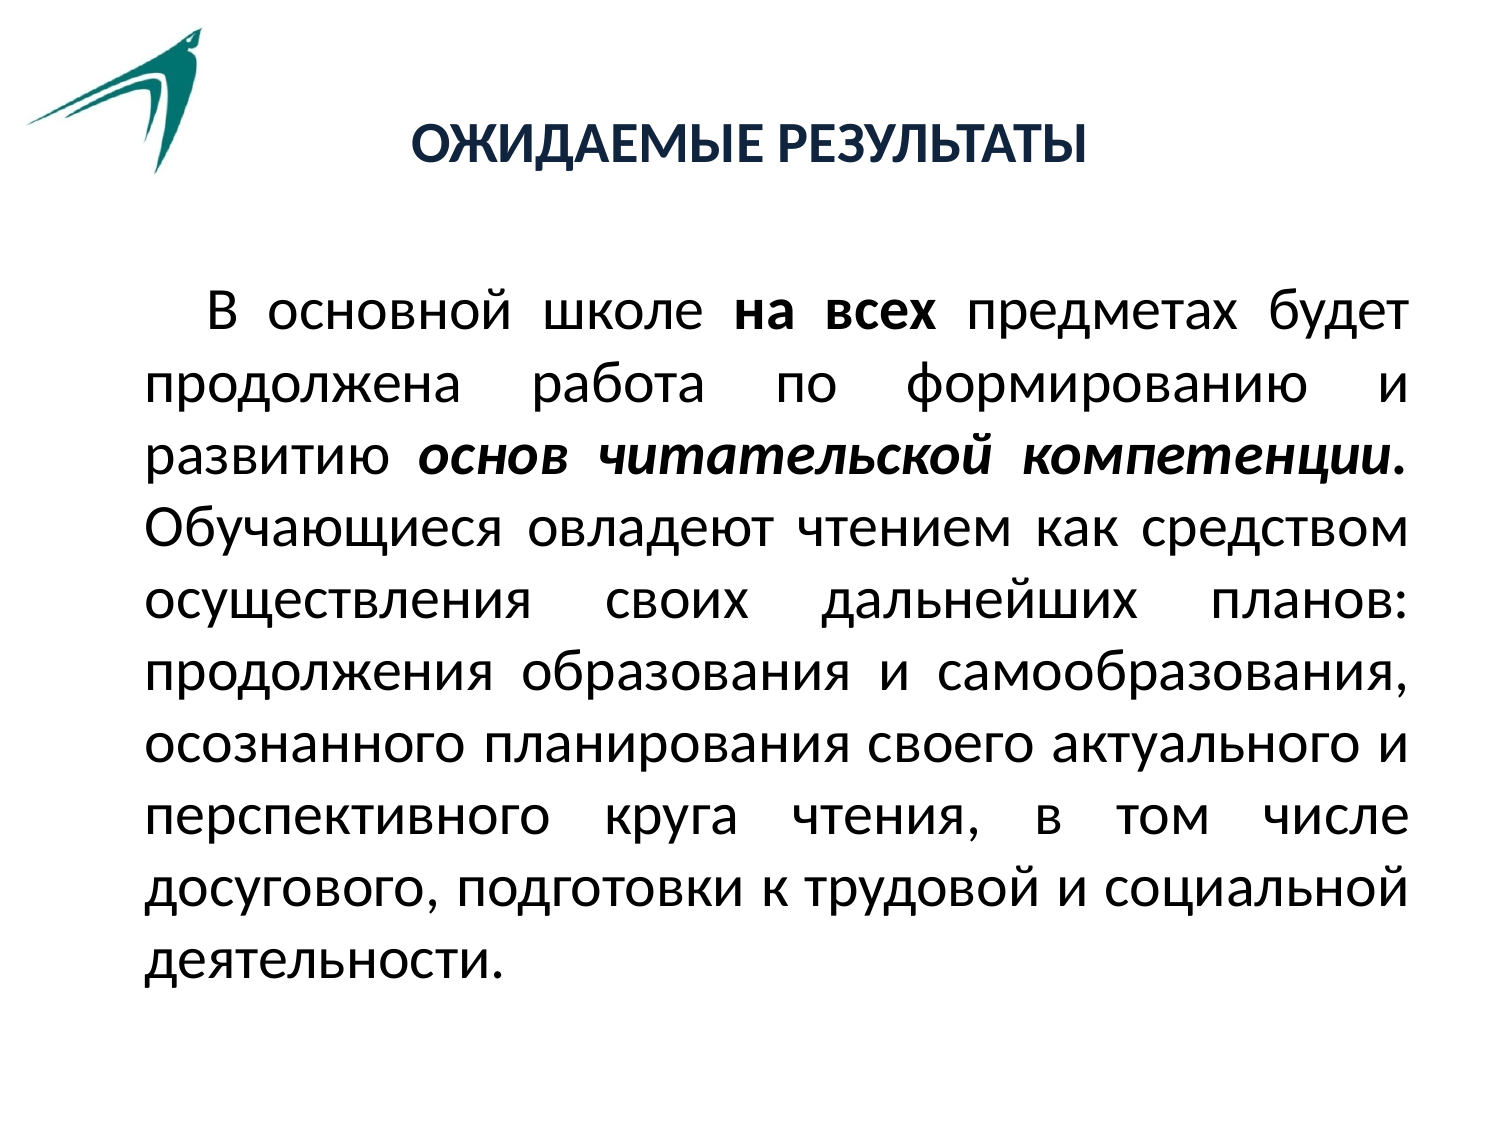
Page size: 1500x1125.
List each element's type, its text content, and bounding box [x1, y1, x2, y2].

title ОЖИДАЕМЫЕ РЕЗУЛЬТАТЫ [74, 44, 1426, 233]
list В основной школе на всех предметах будет продолжена работа по формированию и развитию основ читательской компетенции. Обучающиеся овладеют чтением как средством осуществления своих дальнейших планов: продолжения образования и самообразования, осознанного планирования своего актуального и перспективного круга чтения, в том числе досугового, подготовки к трудовой и социальной деятельности. [74, 262, 1426, 1006]
picture [0, 0, 255, 180]
